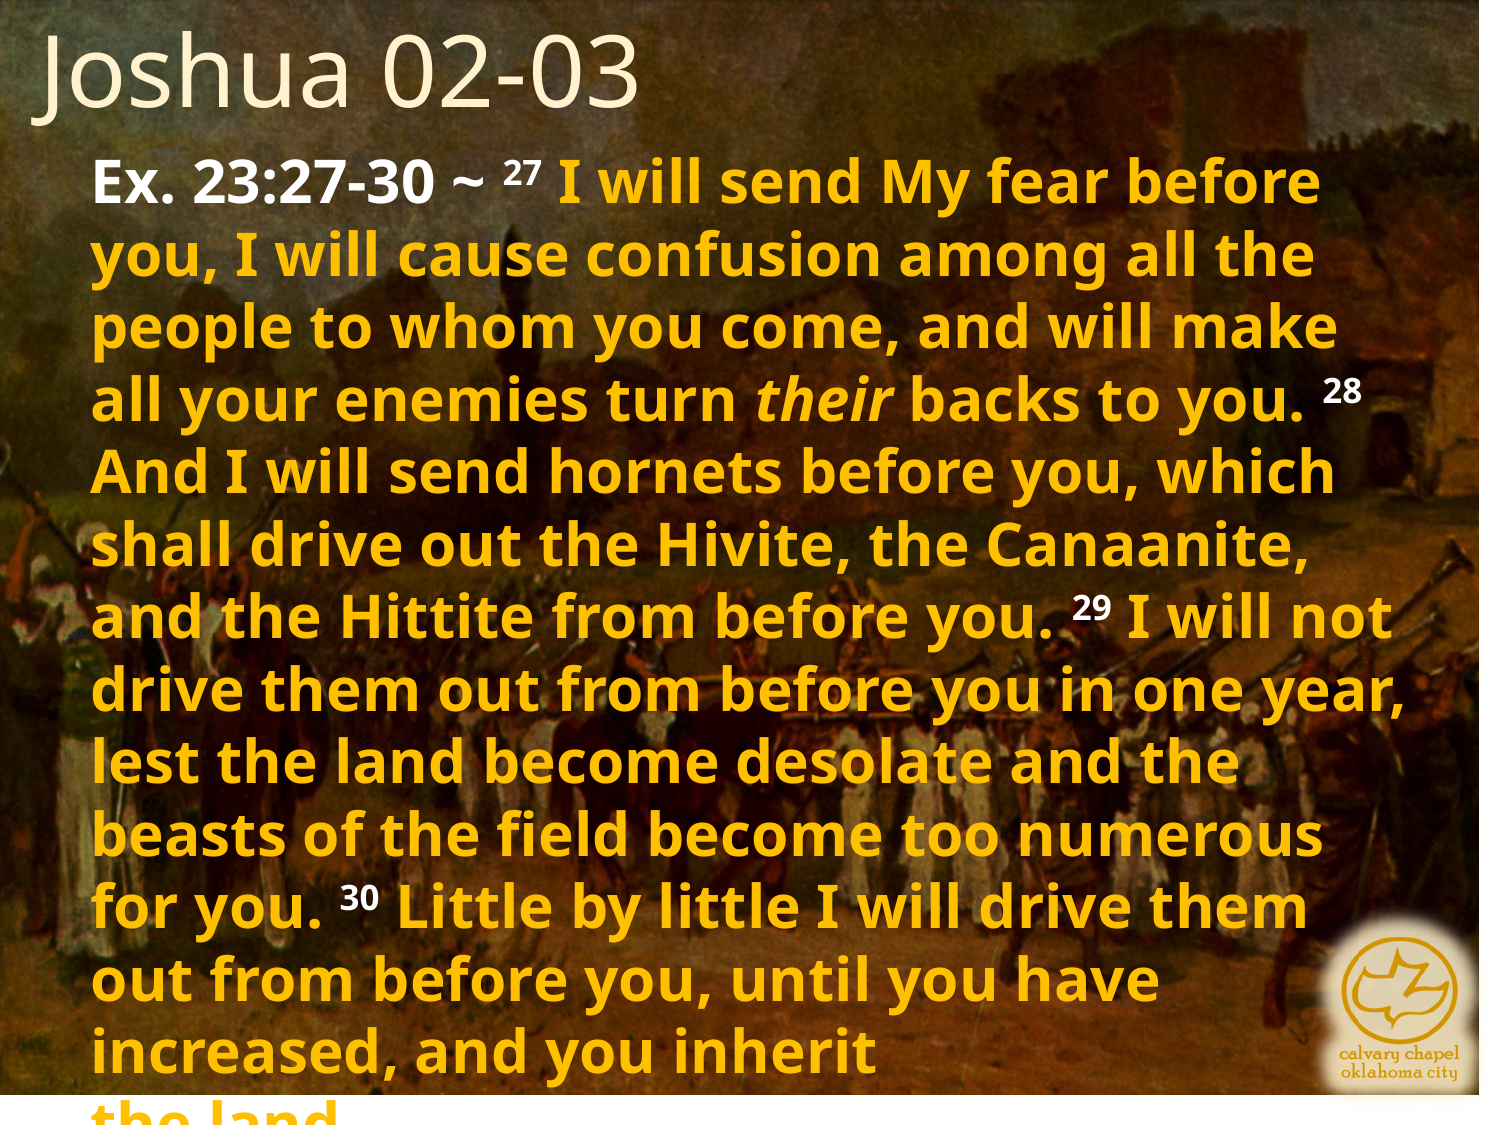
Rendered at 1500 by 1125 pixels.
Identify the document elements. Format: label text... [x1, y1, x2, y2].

text_box Joshua 02-03 [24, 0, 1231, 135]
picture [0, 0, 1500, 1125]
text_box Ex. 23:27-30 ~ 27 I will send My fear before you, I will cause confusion among all the people to whom you come, and will make all your enemies turn their backs to you. 28 And I will send hornets before you, which shall drive out the Hivite, the Canaanite, and the Hittite from before you. 29 I will not drive them out from before you in one year, lest the land become desolate and the beasts of the field become too numerous for you. 30 Little by little I will drive them out from before you, until you have increased, and you inherit the land. [75, 136, 1430, 1125]
